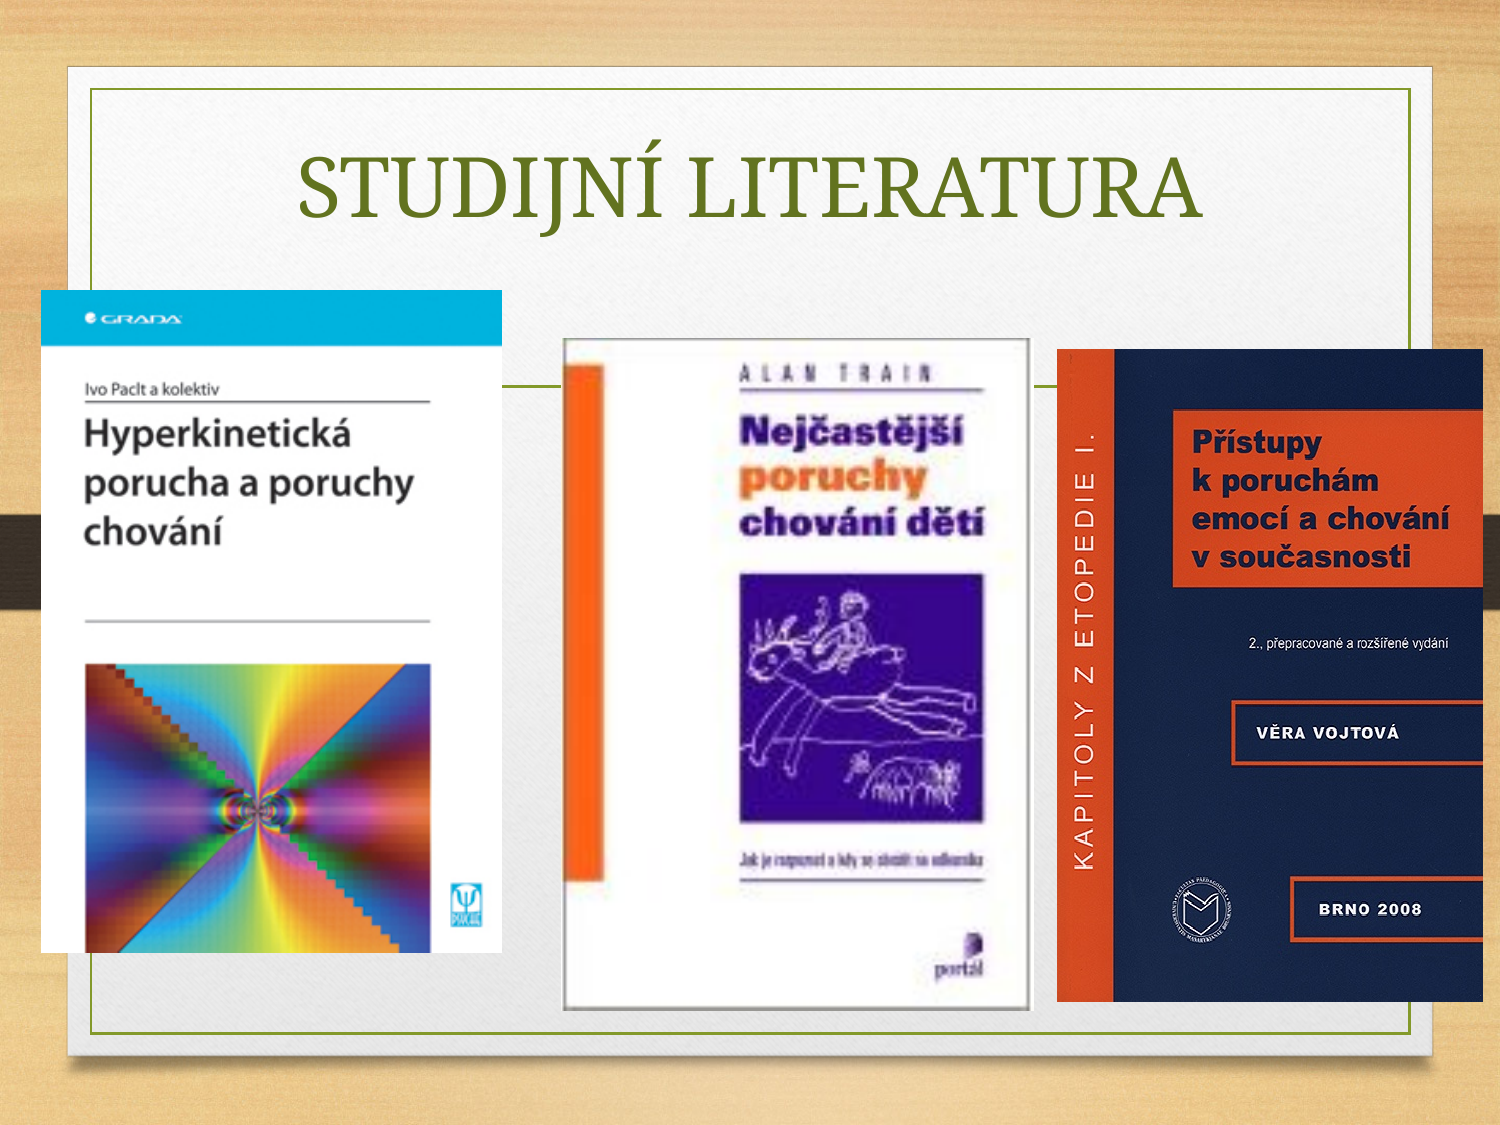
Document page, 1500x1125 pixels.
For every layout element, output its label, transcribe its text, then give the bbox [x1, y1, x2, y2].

title STUDIJNÍ LITERATURA [75, 113, 1425, 256]
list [1056, 349, 1483, 1003]
picture [0, 0, 1500, 1125]
